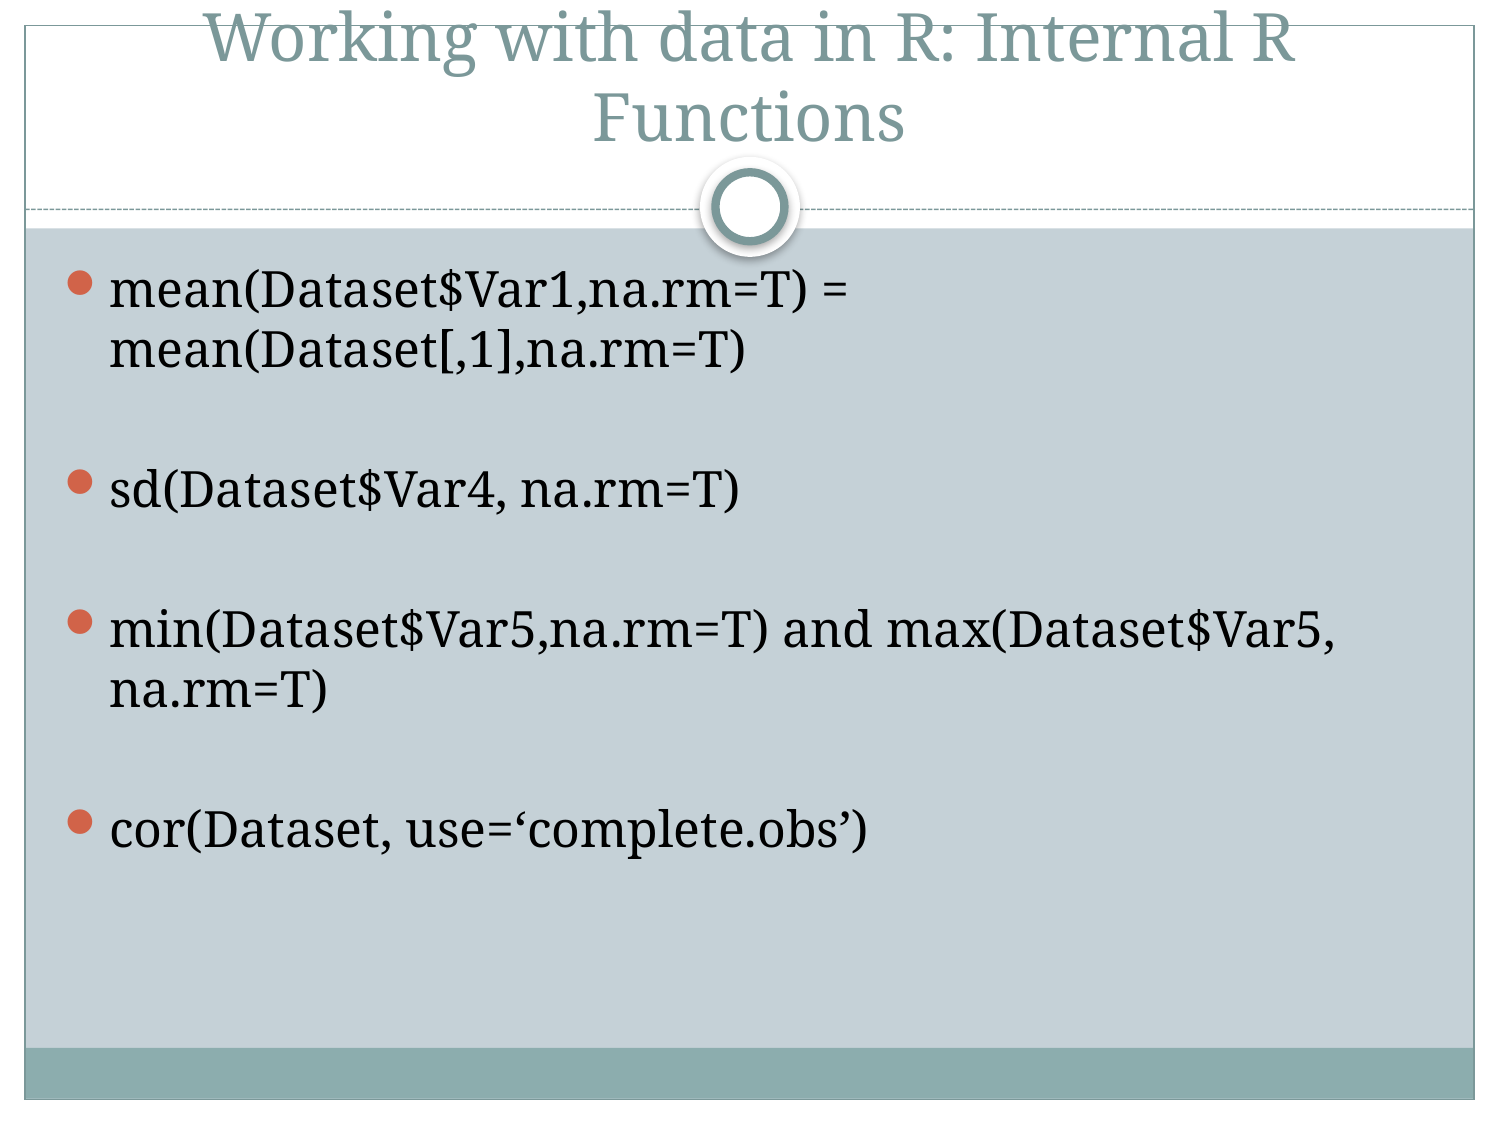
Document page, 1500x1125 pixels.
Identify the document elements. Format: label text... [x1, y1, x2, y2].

list mean(Dataset$Var1,na.rm=T) = mean(Dataset[,1],na.rm=T) sd(Dataset$Var4, na.rm=T) min(Dataset$Var5,na.rm=T) and max(Dataset$Var5, na.rm=T) cor(Dataset, use=‘complete.obs’) [49, 250, 1445, 1001]
title Working with data in R: Internal R Functions [49, 37, 1450, 162]
